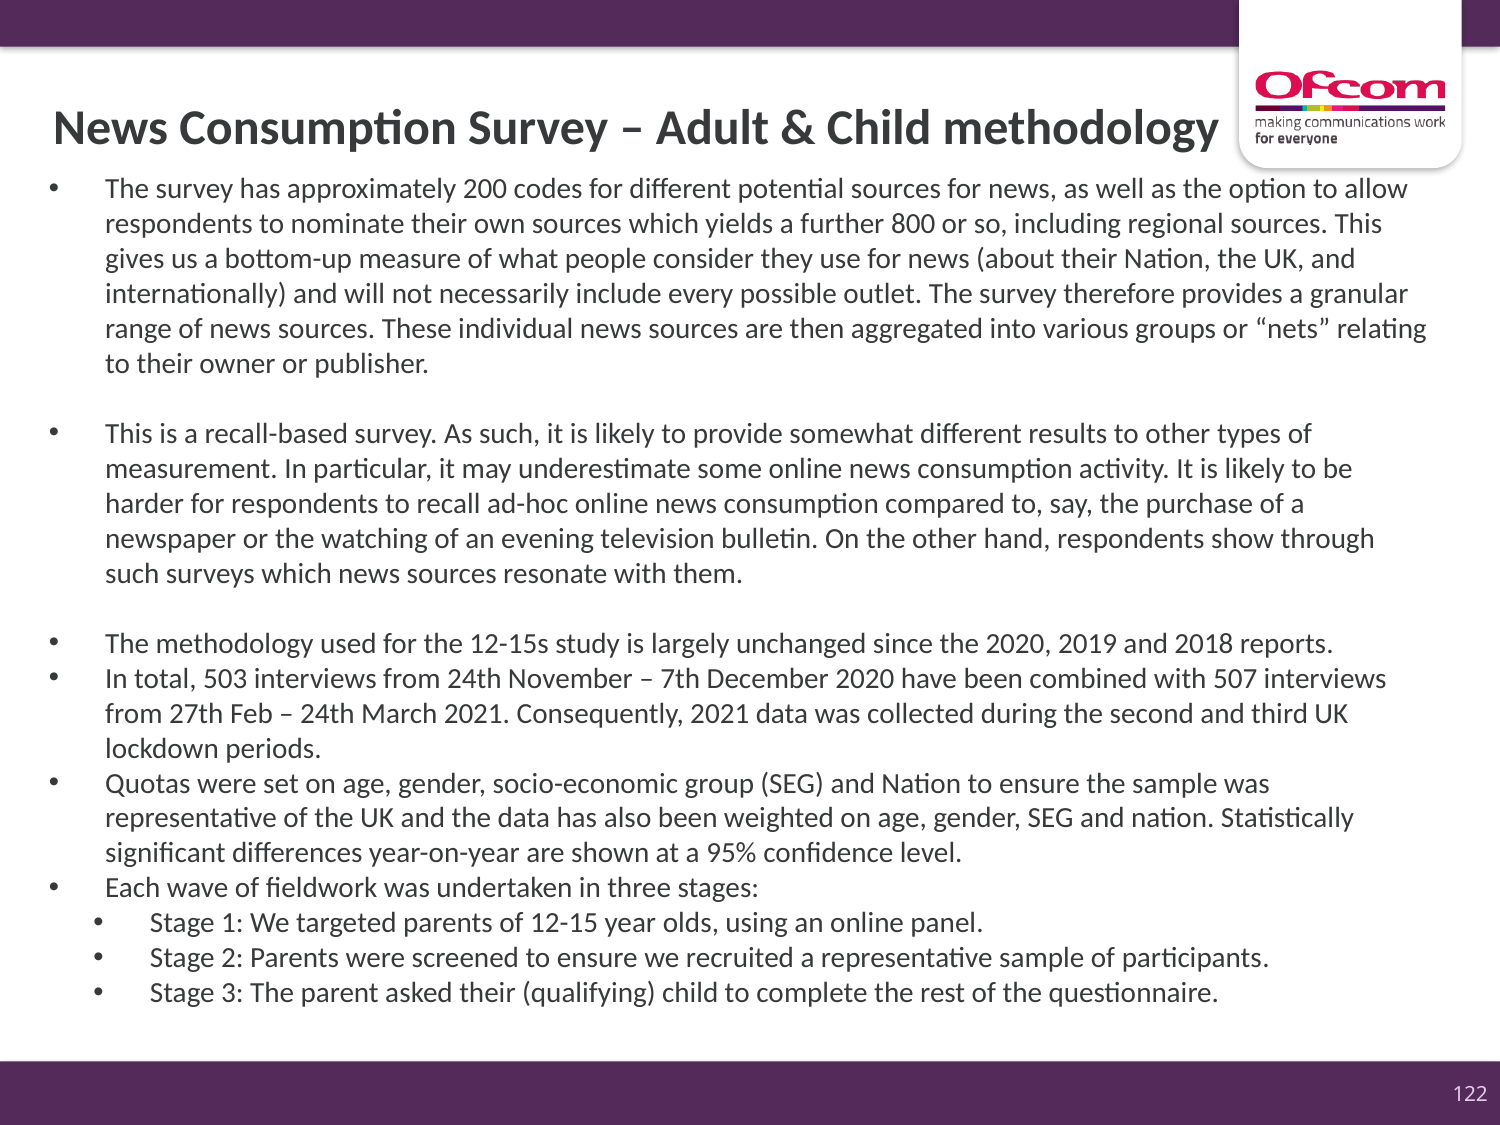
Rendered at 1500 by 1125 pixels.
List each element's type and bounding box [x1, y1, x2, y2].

title [38, 99, 1392, 150]
text_box [48, 169, 1434, 1044]
